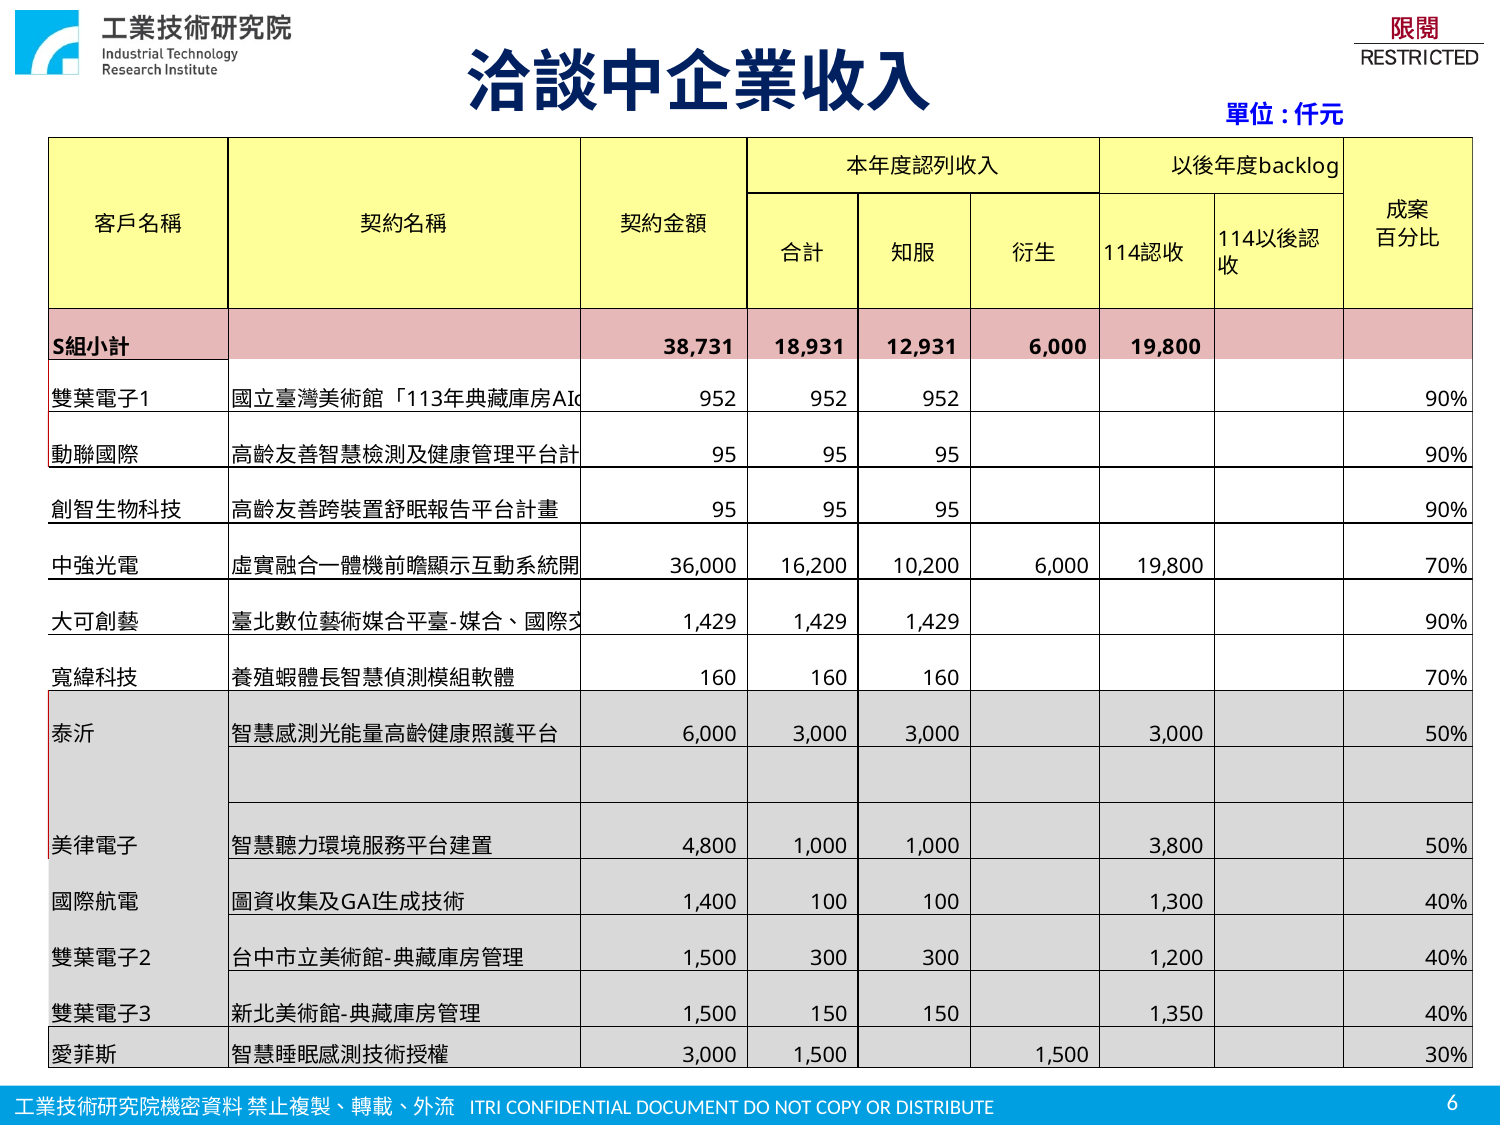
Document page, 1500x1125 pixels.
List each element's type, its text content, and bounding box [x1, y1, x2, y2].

slide_number 6 [1429, 1082, 1474, 1122]
picture [47, 136, 1474, 1069]
picture [1354, 14, 1484, 68]
picture [15, 10, 292, 75]
text_box 單位:仟元 [1189, 91, 1381, 135]
text_box 洽談中企業收入 [80, 29, 1225, 128]
